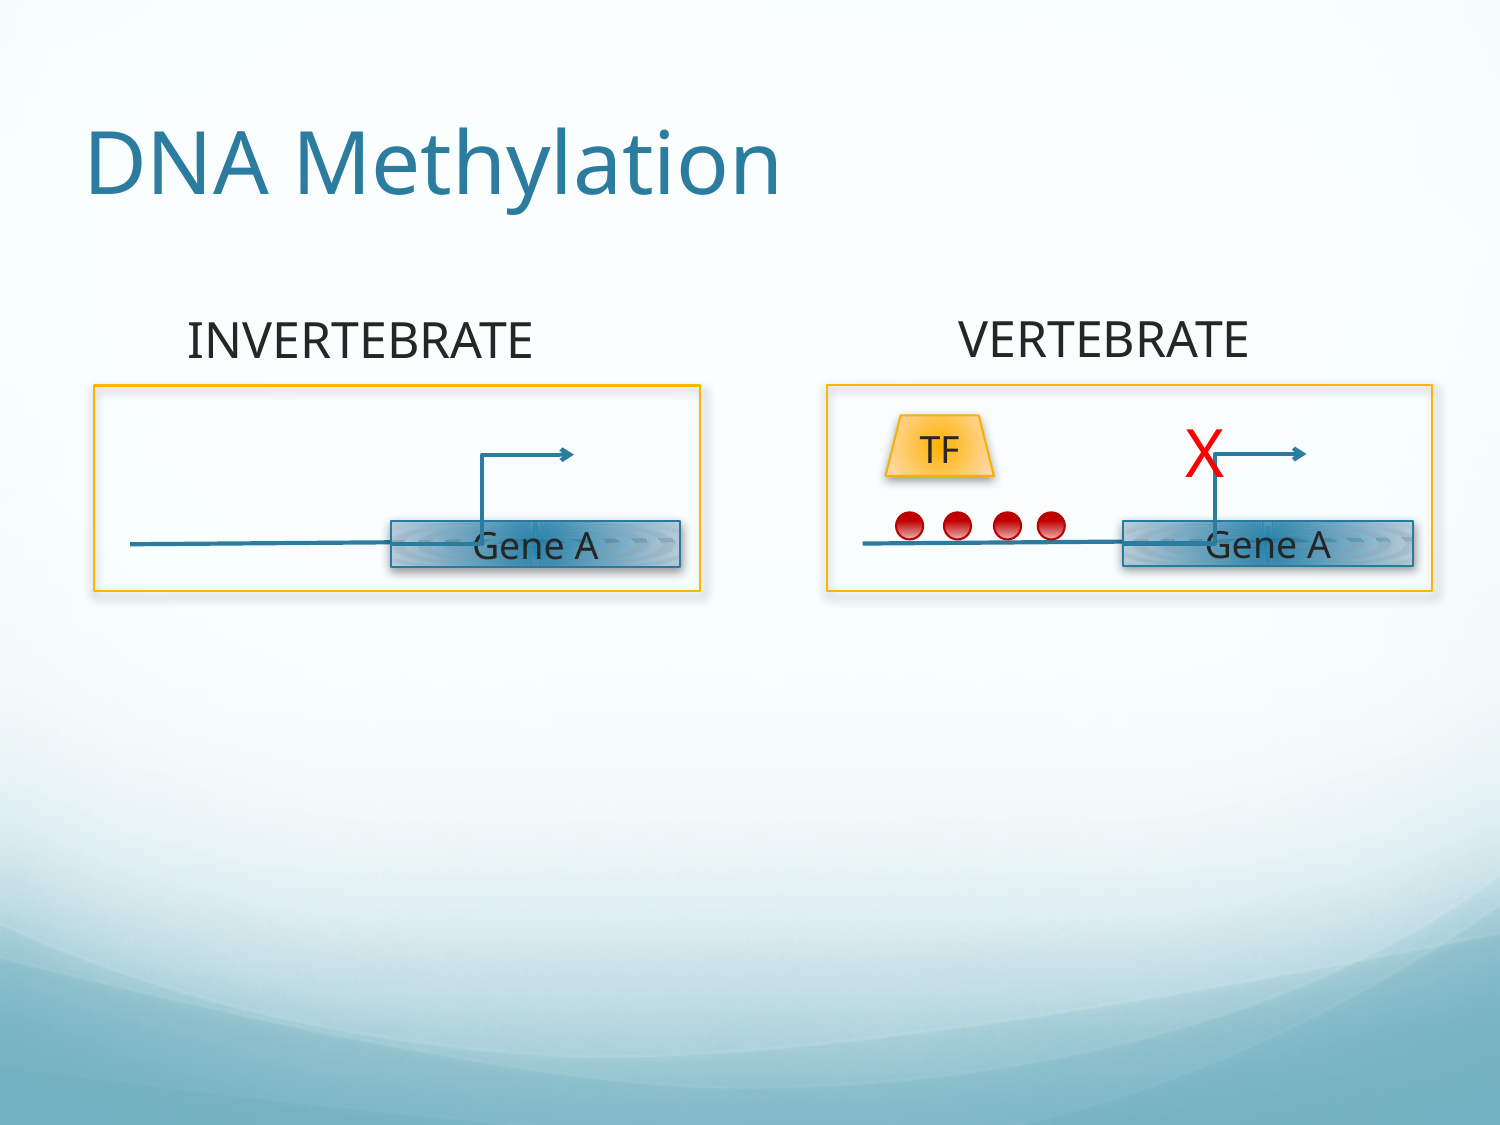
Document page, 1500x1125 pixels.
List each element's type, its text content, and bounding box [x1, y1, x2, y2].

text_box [93, 384, 701, 592]
text_box DNA Methylation [68, 0, 1500, 220]
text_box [826, 384, 1433, 592]
text_box INVERTEBRATE [173, 300, 667, 376]
text_box VERTEBRATE [943, 299, 1328, 375]
